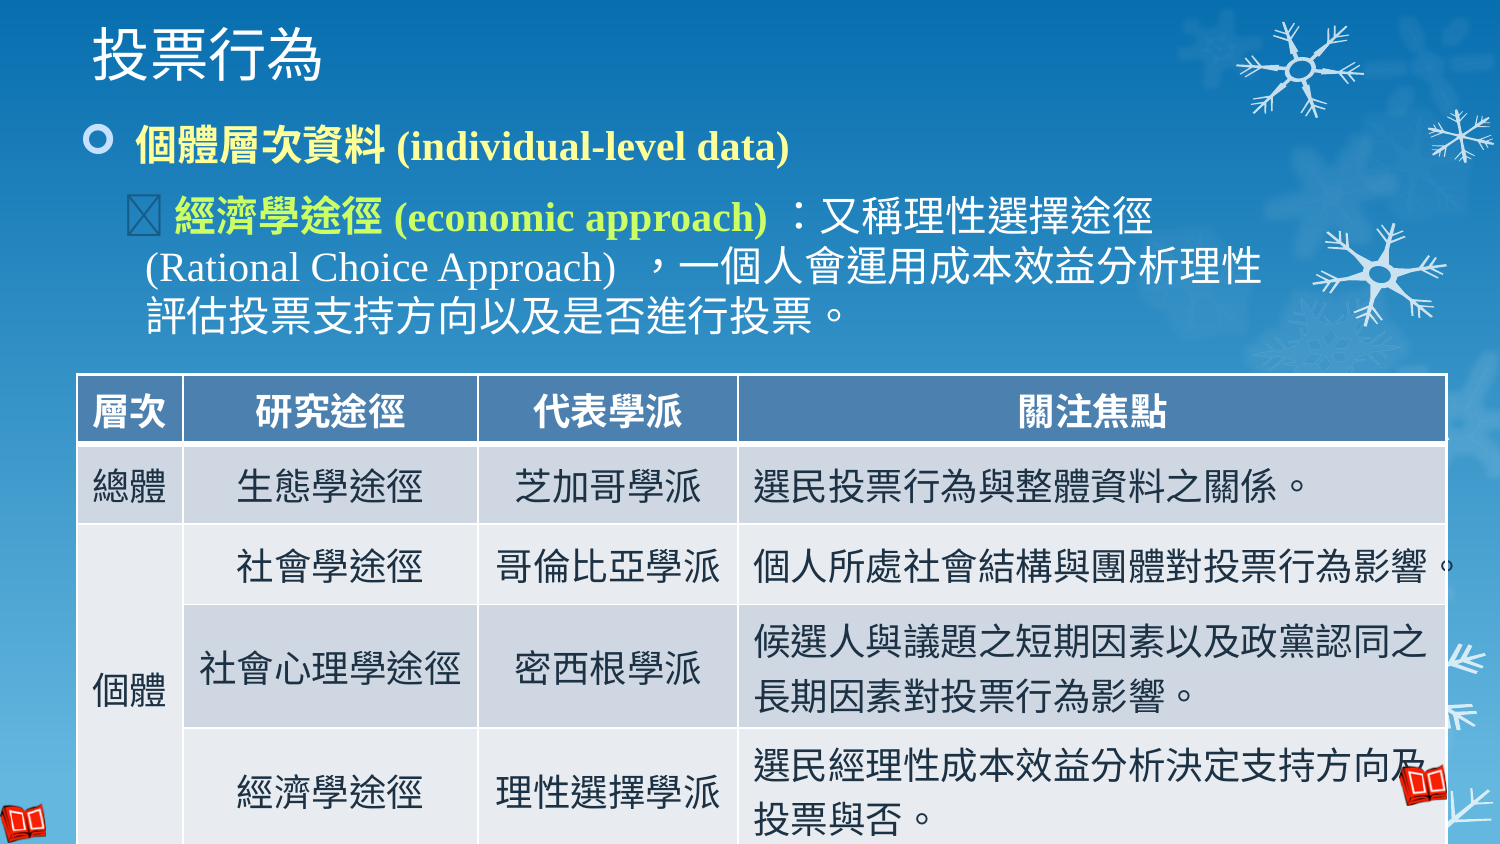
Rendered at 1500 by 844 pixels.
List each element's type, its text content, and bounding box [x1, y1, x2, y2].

picture [0, 803, 46, 843]
table_cell 密西根學派 [479, 605, 737, 727]
table_cell 哥倫比亞學派 [479, 525, 737, 604]
text_box 個體層次資料(individual-level data) 經濟學途徑(economic approach)：又稱理性選擇途徑(Rational Choice Approach) ，一個人會運用成本效益分析理性評估投票支持方向以及是否進行投票。 [64, 67, 1306, 422]
table_cell 總體 [78, 447, 182, 523]
table_header 代表學派 [479, 376, 737, 441]
table_cell 個人所處社會結構與團體對投票行為影響。 [739, 525, 1445, 604]
table_cell 個體 [78, 525, 182, 844]
table_cell 候選人與議題之短期因素以及政黨認同之長期因素對投票行為影響。 [739, 605, 1445, 727]
table_header 關注焦點 [739, 376, 1445, 441]
table_header 研究途徑 [184, 376, 477, 441]
table_header 層次 [78, 376, 182, 441]
text_box 投票行為 [76, 0, 1400, 111]
table_cell 社會心理學途徑 [184, 605, 477, 727]
table_cell 經濟學途徑 [184, 729, 477, 844]
table_cell 芝加哥學派 [479, 447, 737, 523]
table_cell 社會學途徑 [184, 525, 477, 604]
table_cell 生態學途徑 [184, 447, 477, 523]
table_cell 選民經理性成本效益分析決定支持方向及投票與否。 [739, 729, 1445, 844]
table_cell 選民投票行為與整體資料之關係。 [739, 447, 1445, 523]
picture [1399, 763, 1448, 806]
table_cell 理性選擇學派 [479, 729, 737, 844]
